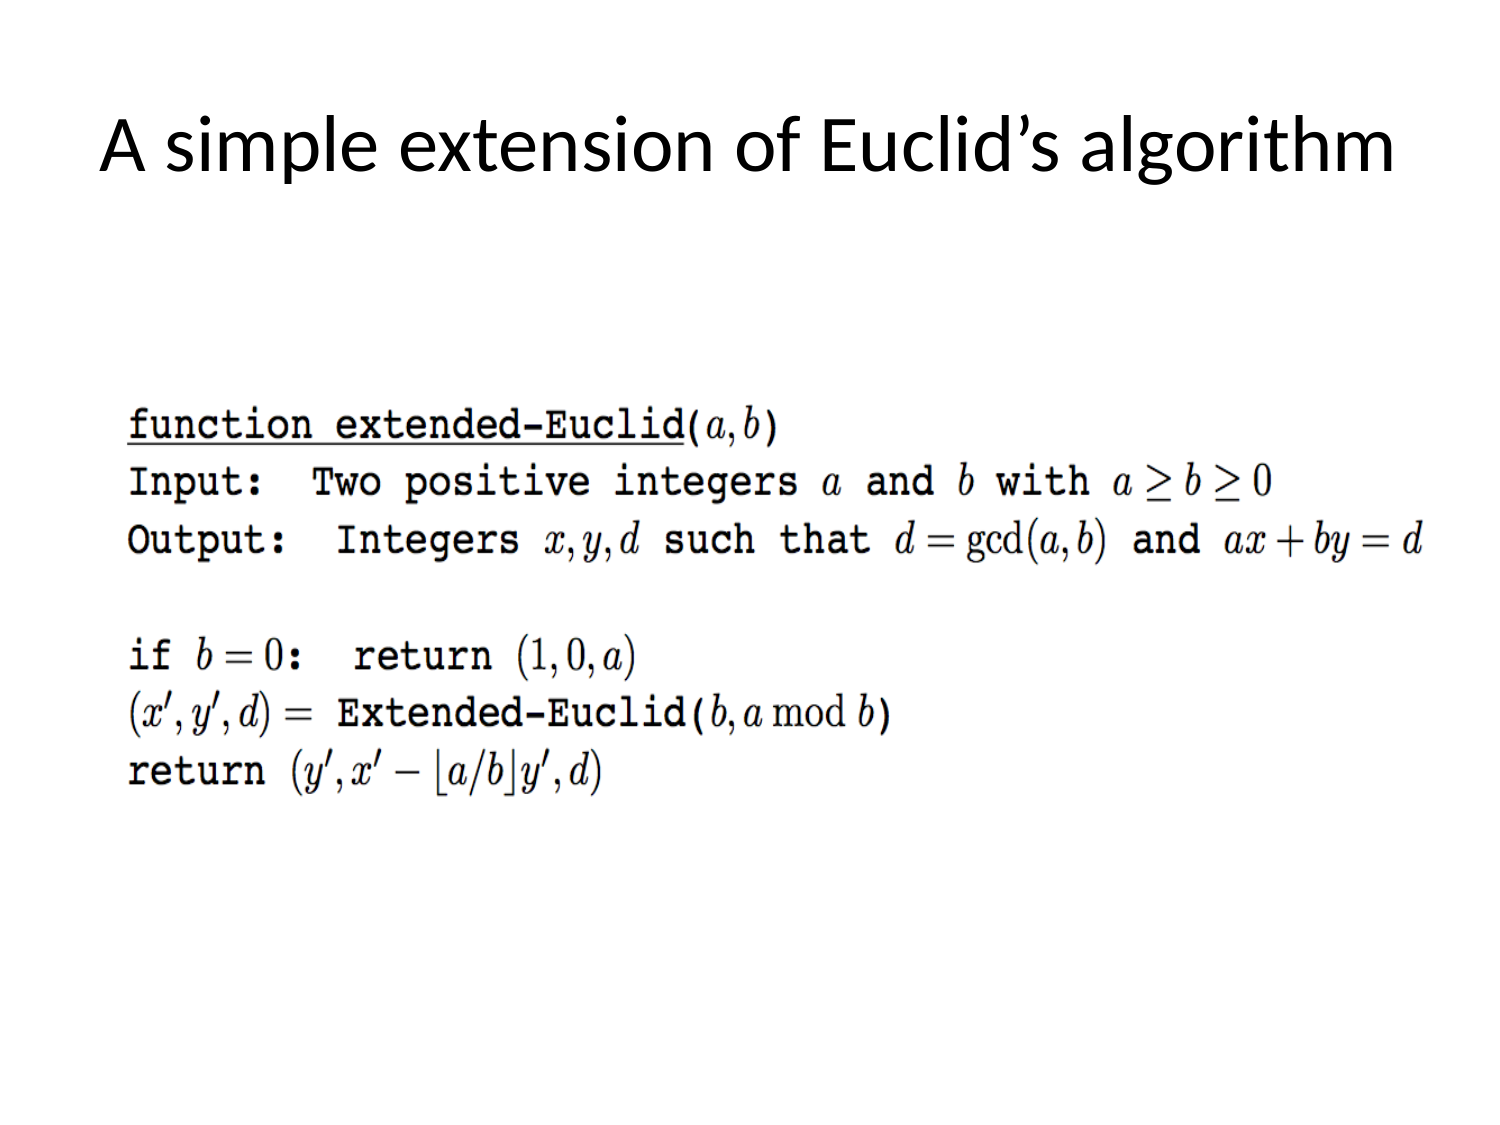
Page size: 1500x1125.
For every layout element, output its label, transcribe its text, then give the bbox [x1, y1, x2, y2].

title A simple extension of Euclid’s algorithm [75, 45, 1425, 233]
picture [124, 399, 1473, 821]
